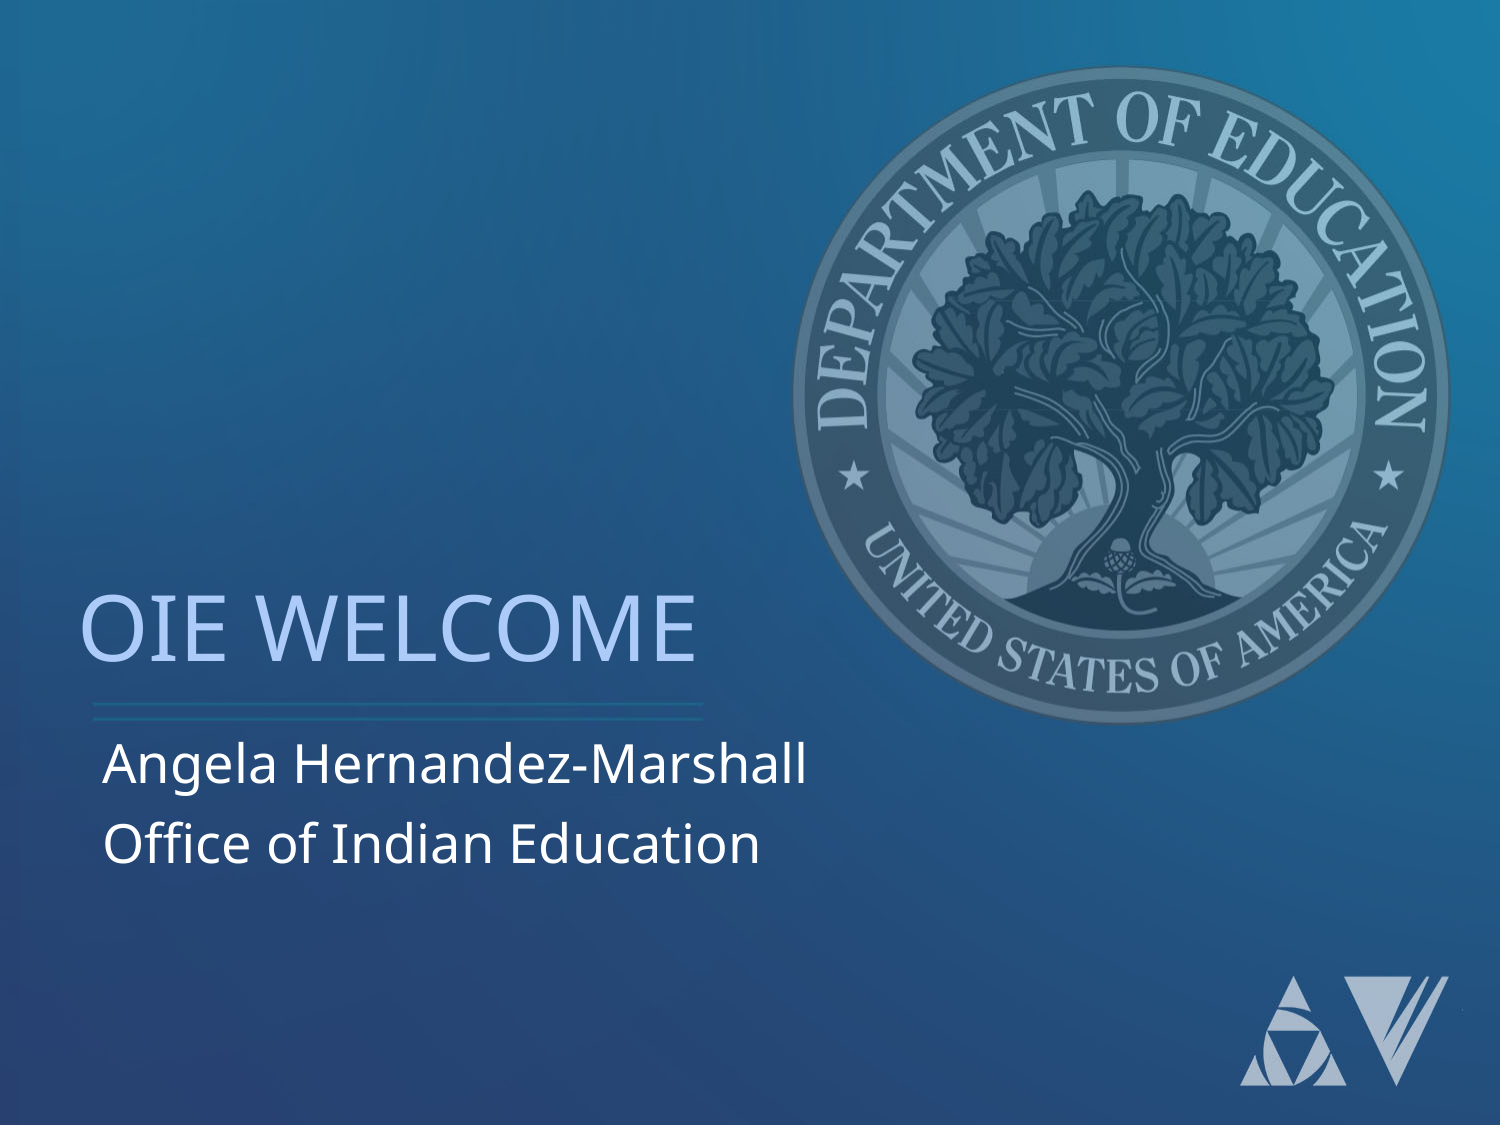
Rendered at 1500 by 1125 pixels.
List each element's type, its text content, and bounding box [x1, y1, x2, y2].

picture [0, 0, 1500, 1125]
title OIE Welcome [62, 187, 813, 688]
text_box Angela Hernandez-Marshall Office of Indian Education [87, 512, 1425, 1125]
